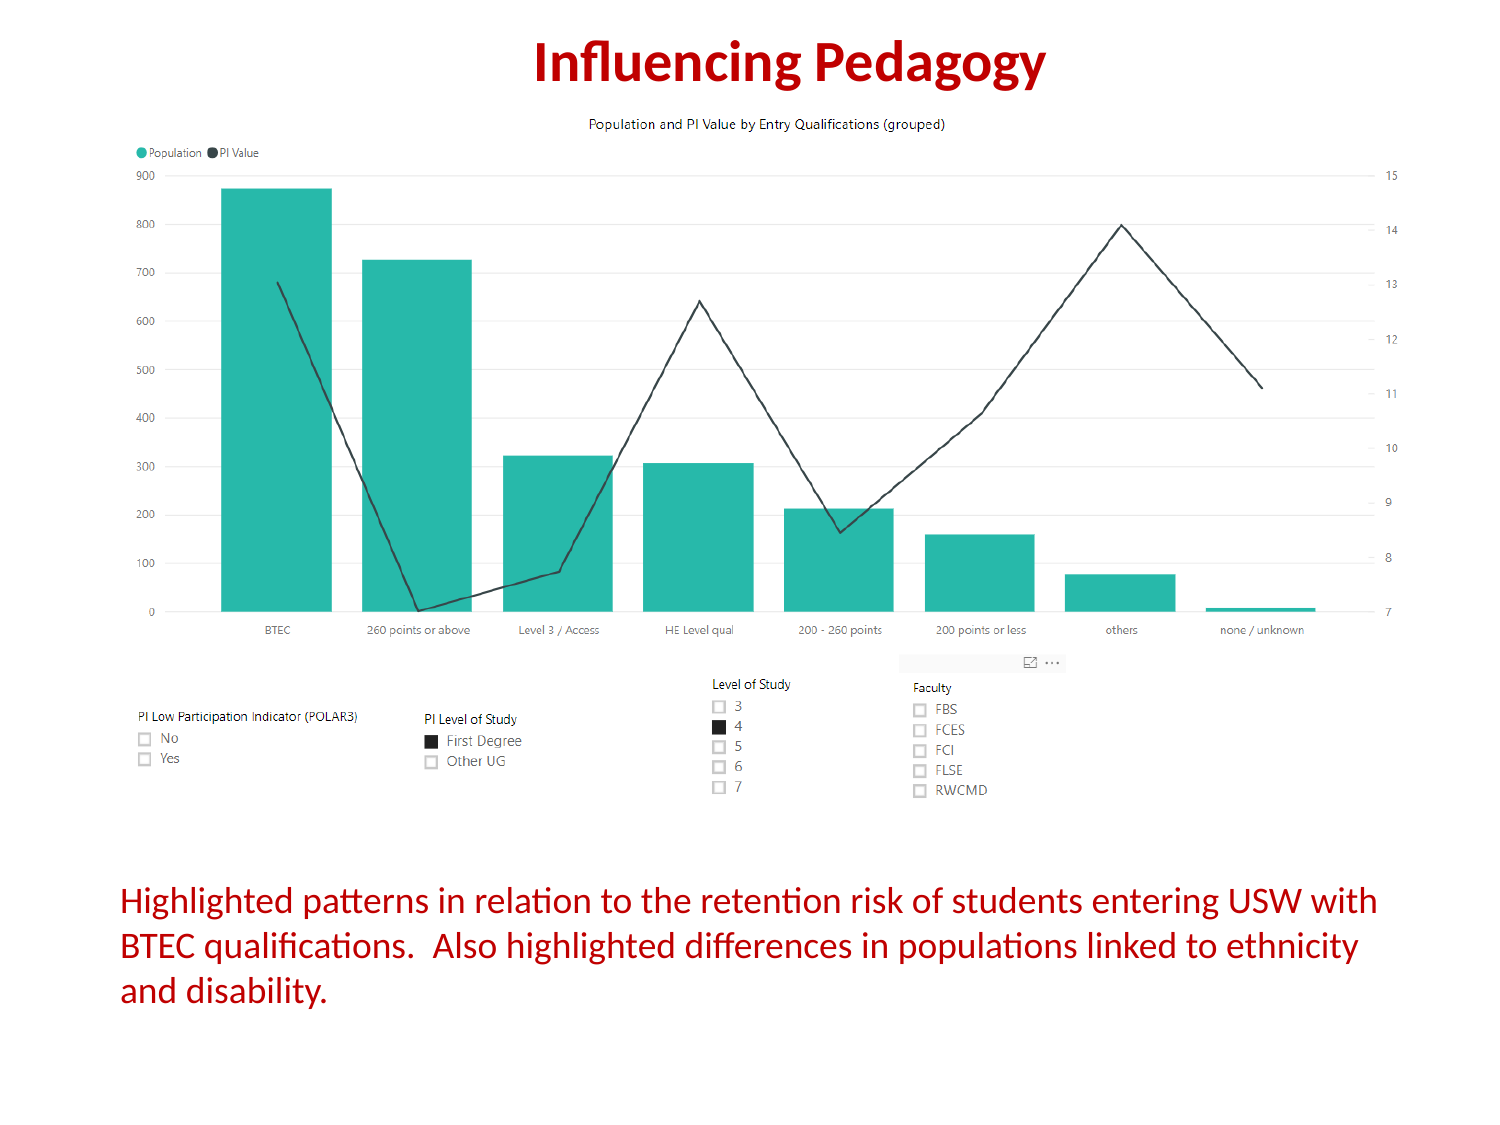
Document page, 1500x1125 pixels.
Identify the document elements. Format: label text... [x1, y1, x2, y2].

text_box Highlighted patterns in relation to the retention risk of students entering USW with BTEC qualifications. Also highlighted differences in populations linked to ethnicity and disability. [105, 868, 1429, 1019]
text_box Influencing Pedagogy [200, 15, 1381, 99]
picture [104, 100, 1417, 828]
